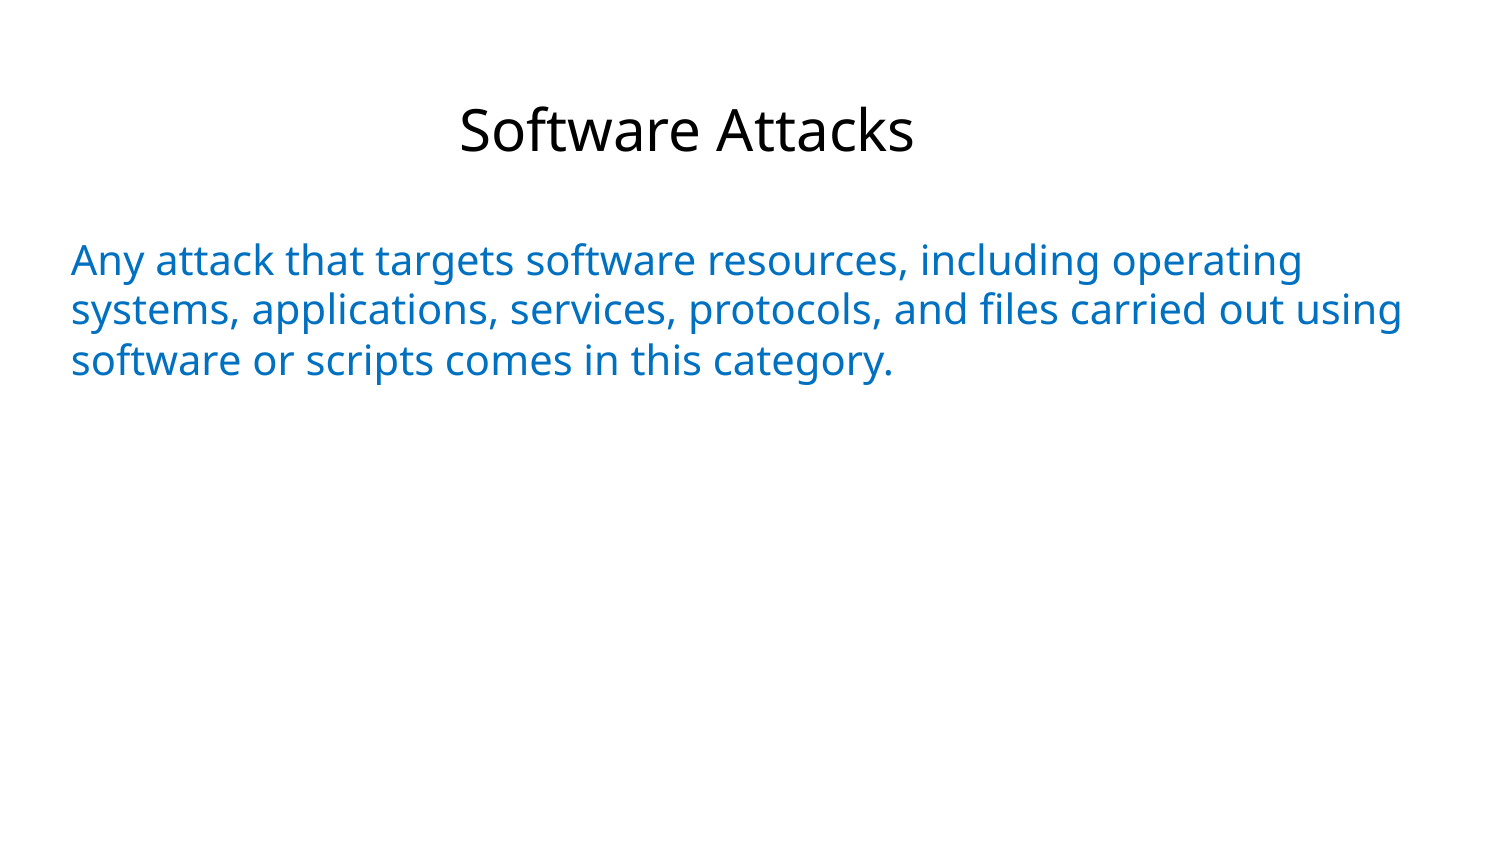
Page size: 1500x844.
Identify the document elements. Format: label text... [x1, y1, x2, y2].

text_box Any attack that targets software resources, including operating systems, applications, services, protocols, and files carried out using software or scripts comes in this category. [56, 226, 1432, 460]
text_box Software Attacks [199, 71, 1175, 185]
